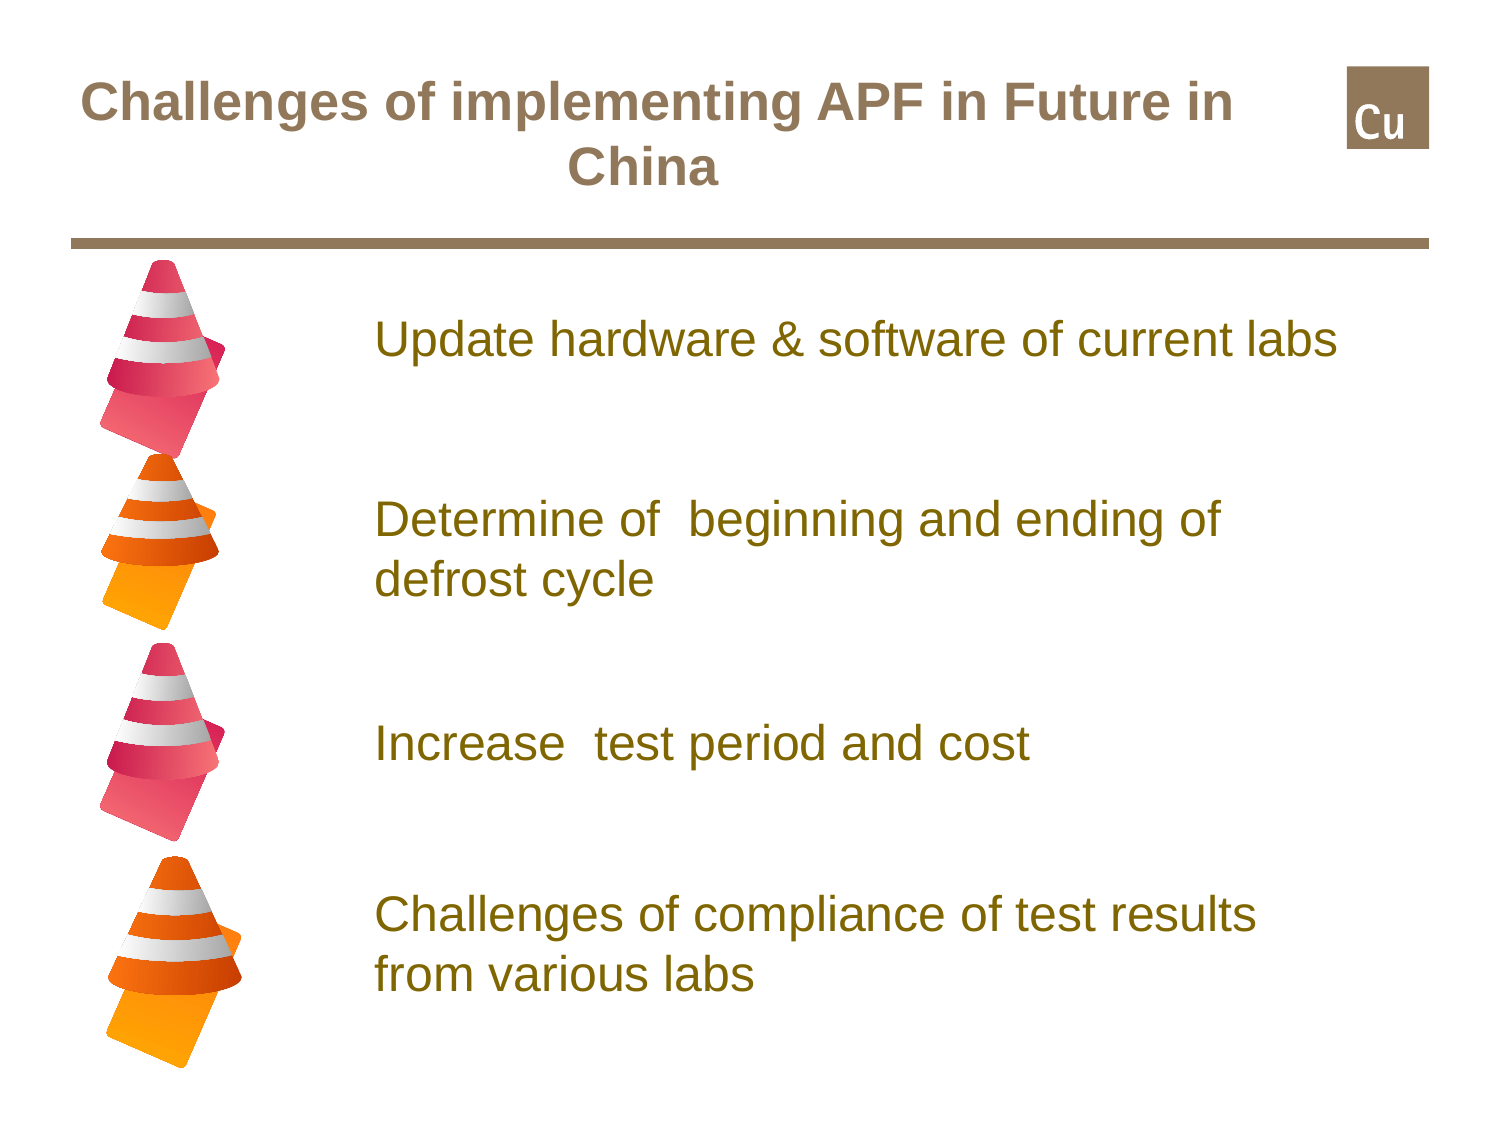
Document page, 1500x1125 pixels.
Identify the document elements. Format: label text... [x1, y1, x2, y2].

title Challenges of implementing APF in Future in China [70, 66, 1247, 207]
text_box Increase test period and cost [360, 703, 1329, 779]
text_box Determine of beginning and ending of defrost cycle [360, 479, 1294, 614]
text_box Update hardware & software of current labs [360, 299, 1447, 374]
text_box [100, 856, 248, 1029]
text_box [94, 453, 225, 593]
text_box Challenges of compliance of test results from various labs [360, 873, 1294, 1009]
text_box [100, 259, 225, 430]
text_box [100, 642, 225, 813]
